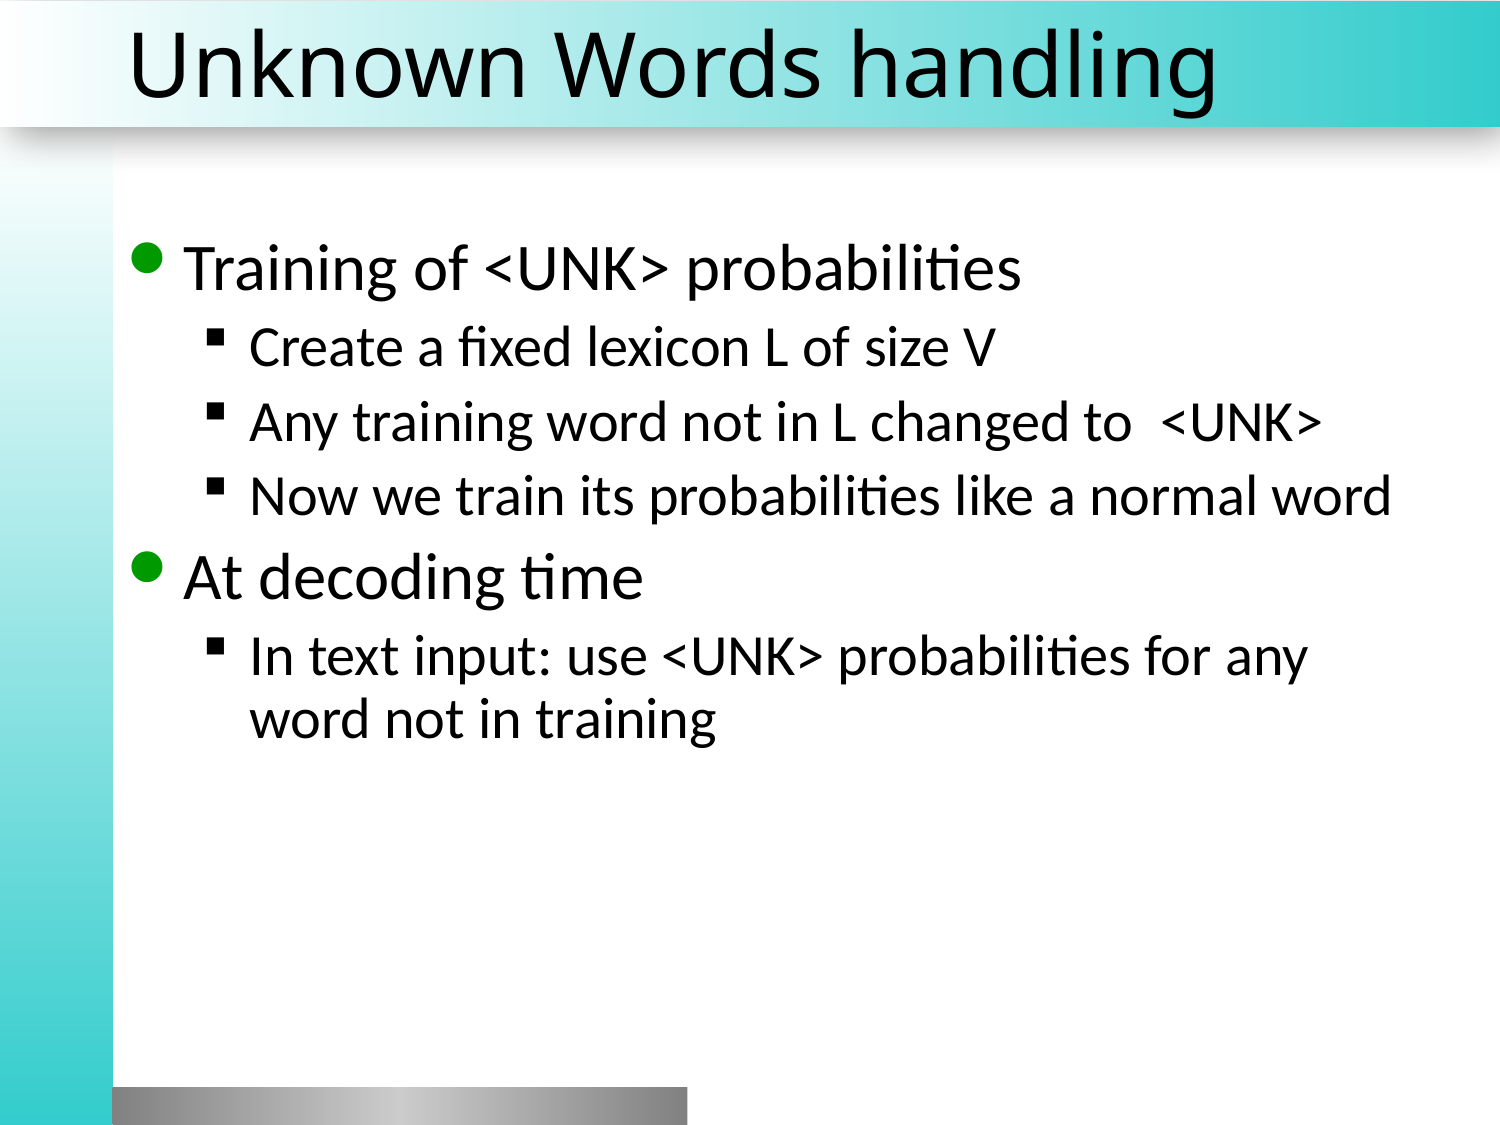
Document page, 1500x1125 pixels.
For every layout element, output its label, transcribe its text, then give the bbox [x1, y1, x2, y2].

title Unknown Words handling [111, 0, 1500, 125]
list Training of <UNK> probabilities Create a fixed lexicon L of size V Any training word not in L changed to <UNK> Now we train its probabilities like a normal word At decoding time In text input: use <UNK> probabilities for any word not in training [112, 224, 1451, 1019]
